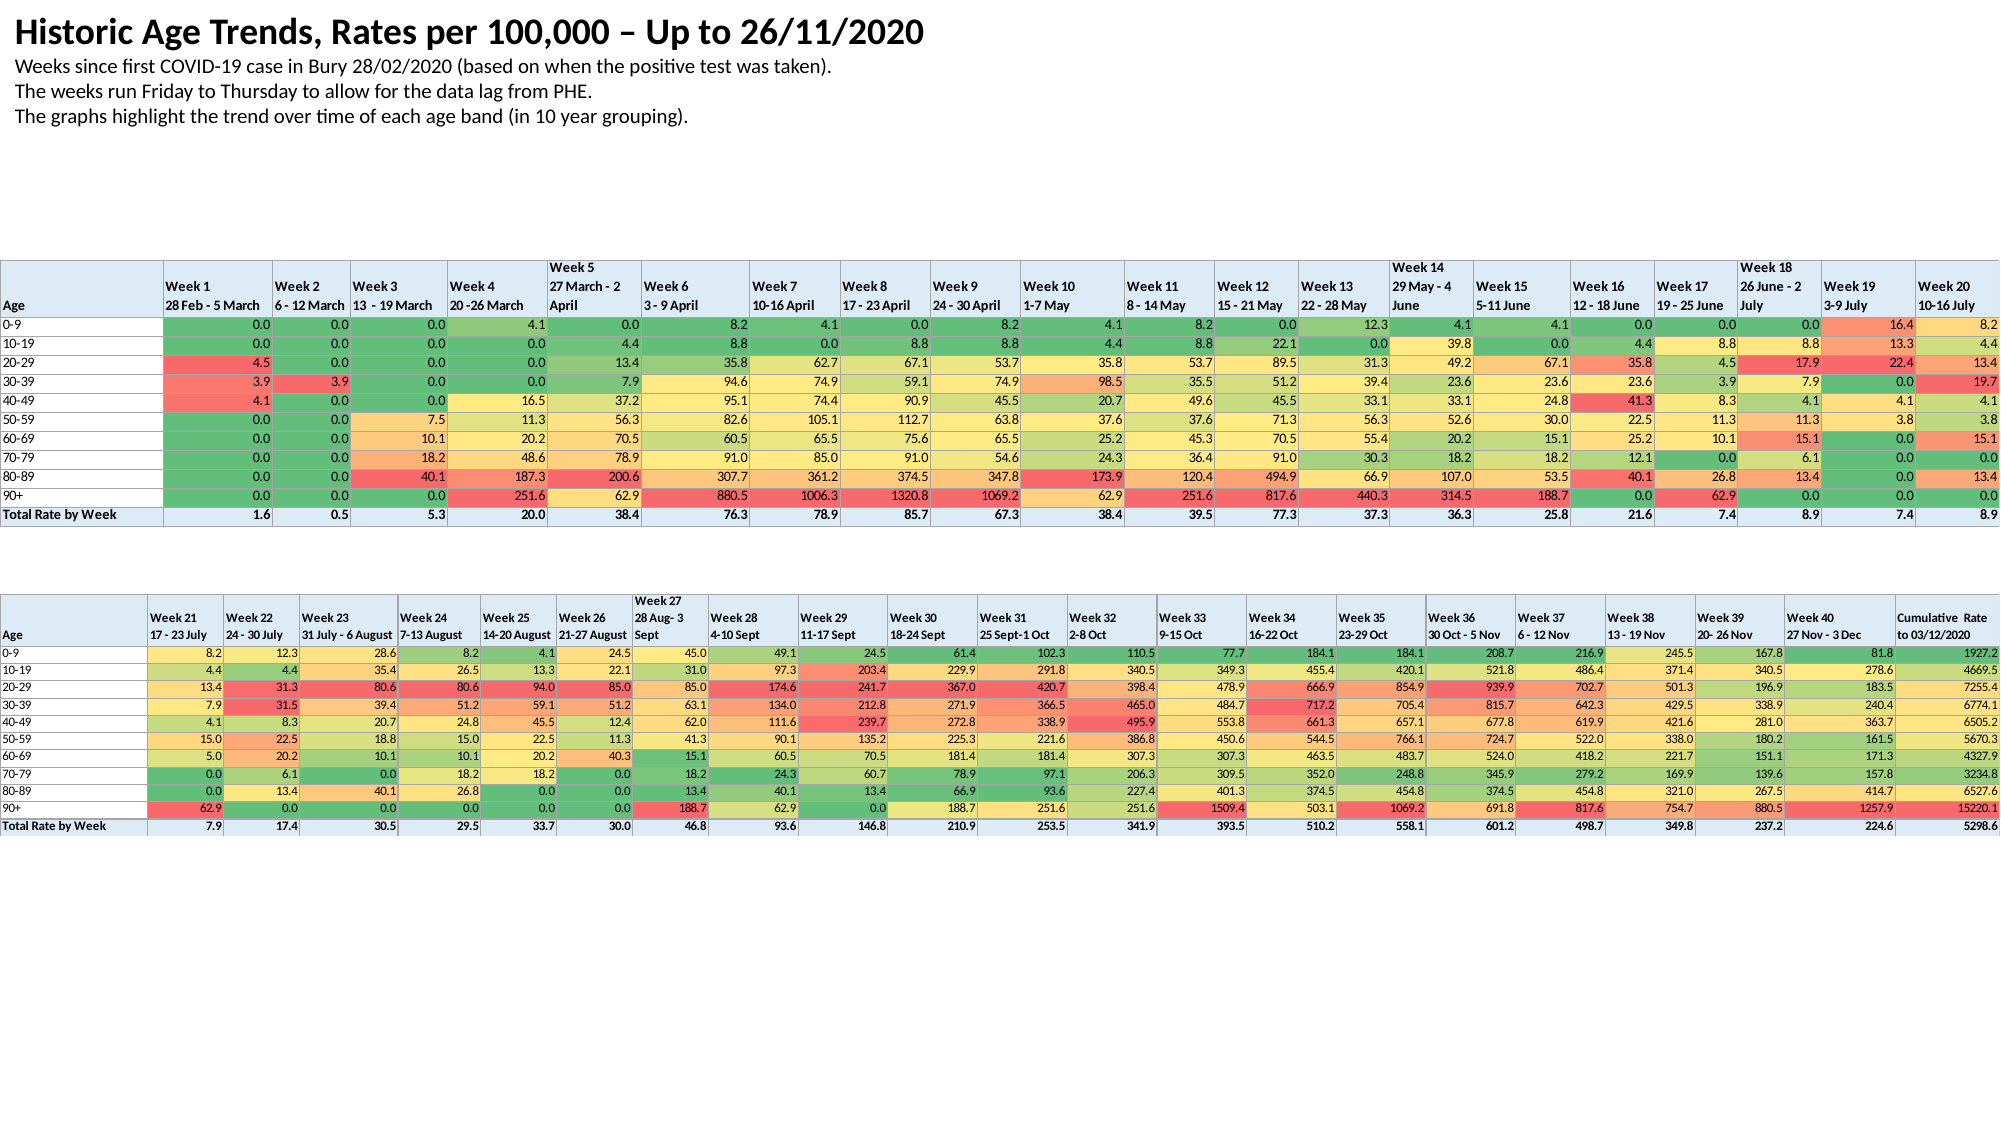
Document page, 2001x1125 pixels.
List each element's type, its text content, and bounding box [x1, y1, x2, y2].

picture [0, 259, 2000, 528]
picture [0, 593, 2000, 837]
text_box Historic Age Trends, Rates per 100,000 – Up to 26/11/2020 Weeks since first COVID-19 case in Bury 28/02/2020 (based on when the positive test was taken). The weeks run Friday to Thursday to allow for the data lag from PHE. The graphs highlight the trend over time of each age band (in 10 year grouping). [0, 0, 1899, 135]
